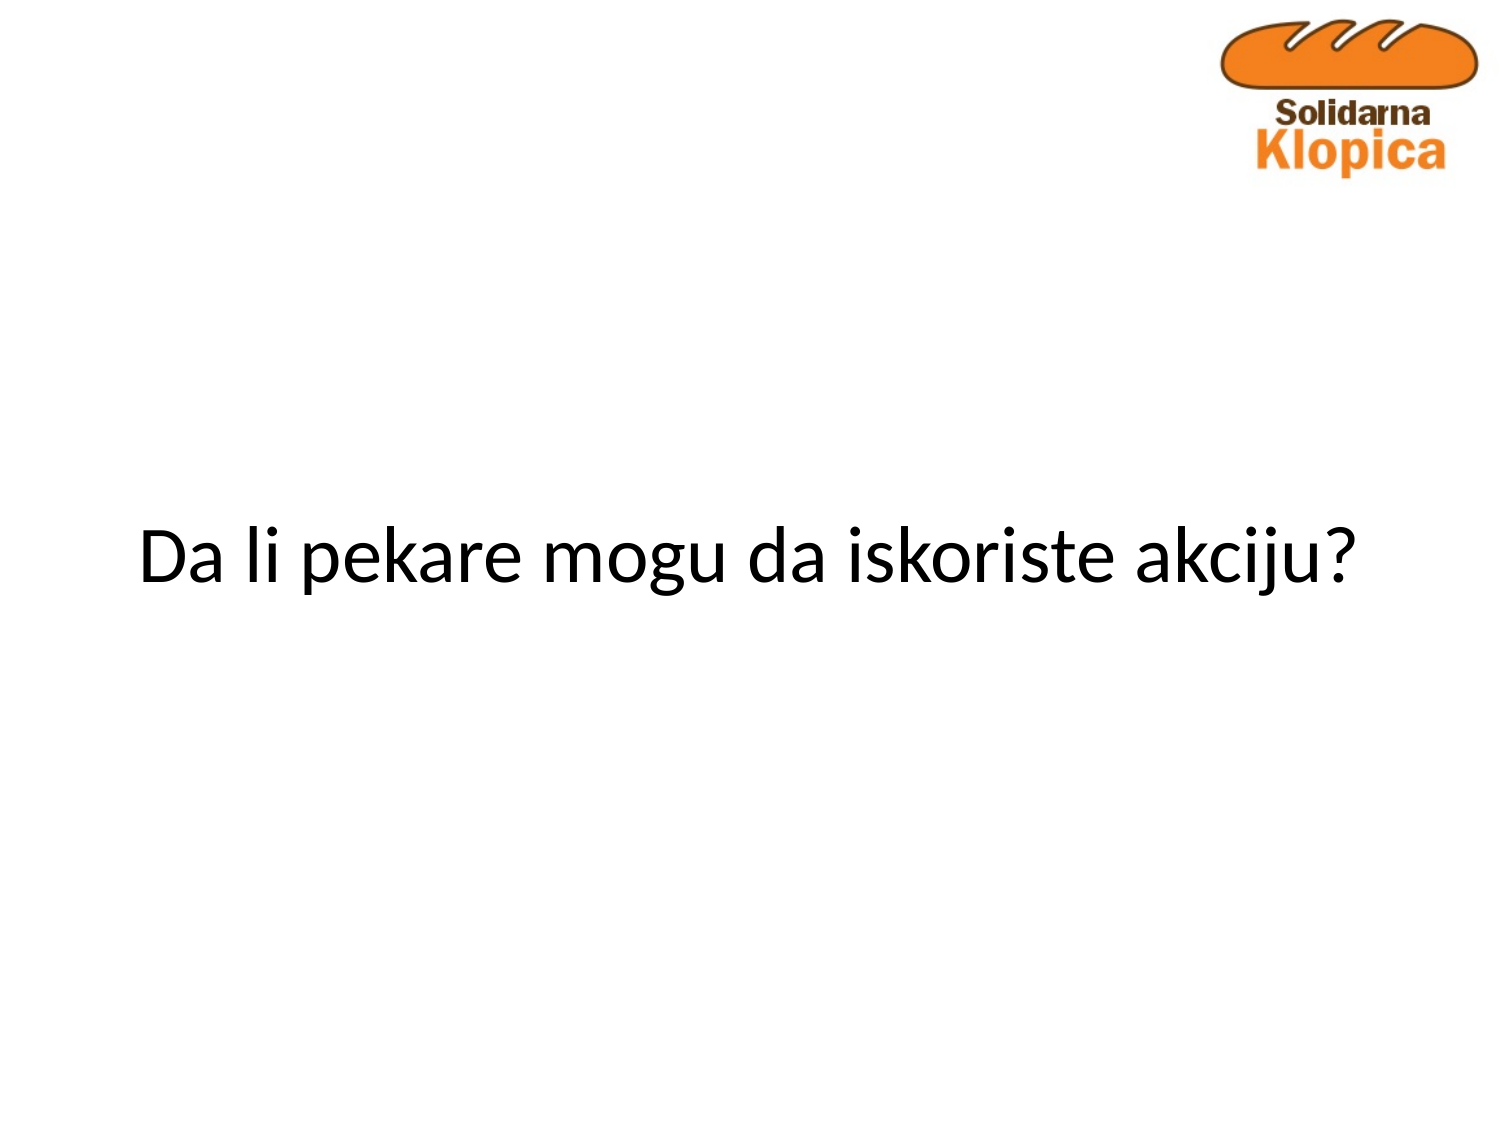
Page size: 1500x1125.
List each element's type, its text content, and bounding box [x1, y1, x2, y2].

title Da li pekare mogu da iskoriste akciju? [75, 456, 1425, 644]
picture [1207, 0, 1500, 204]
